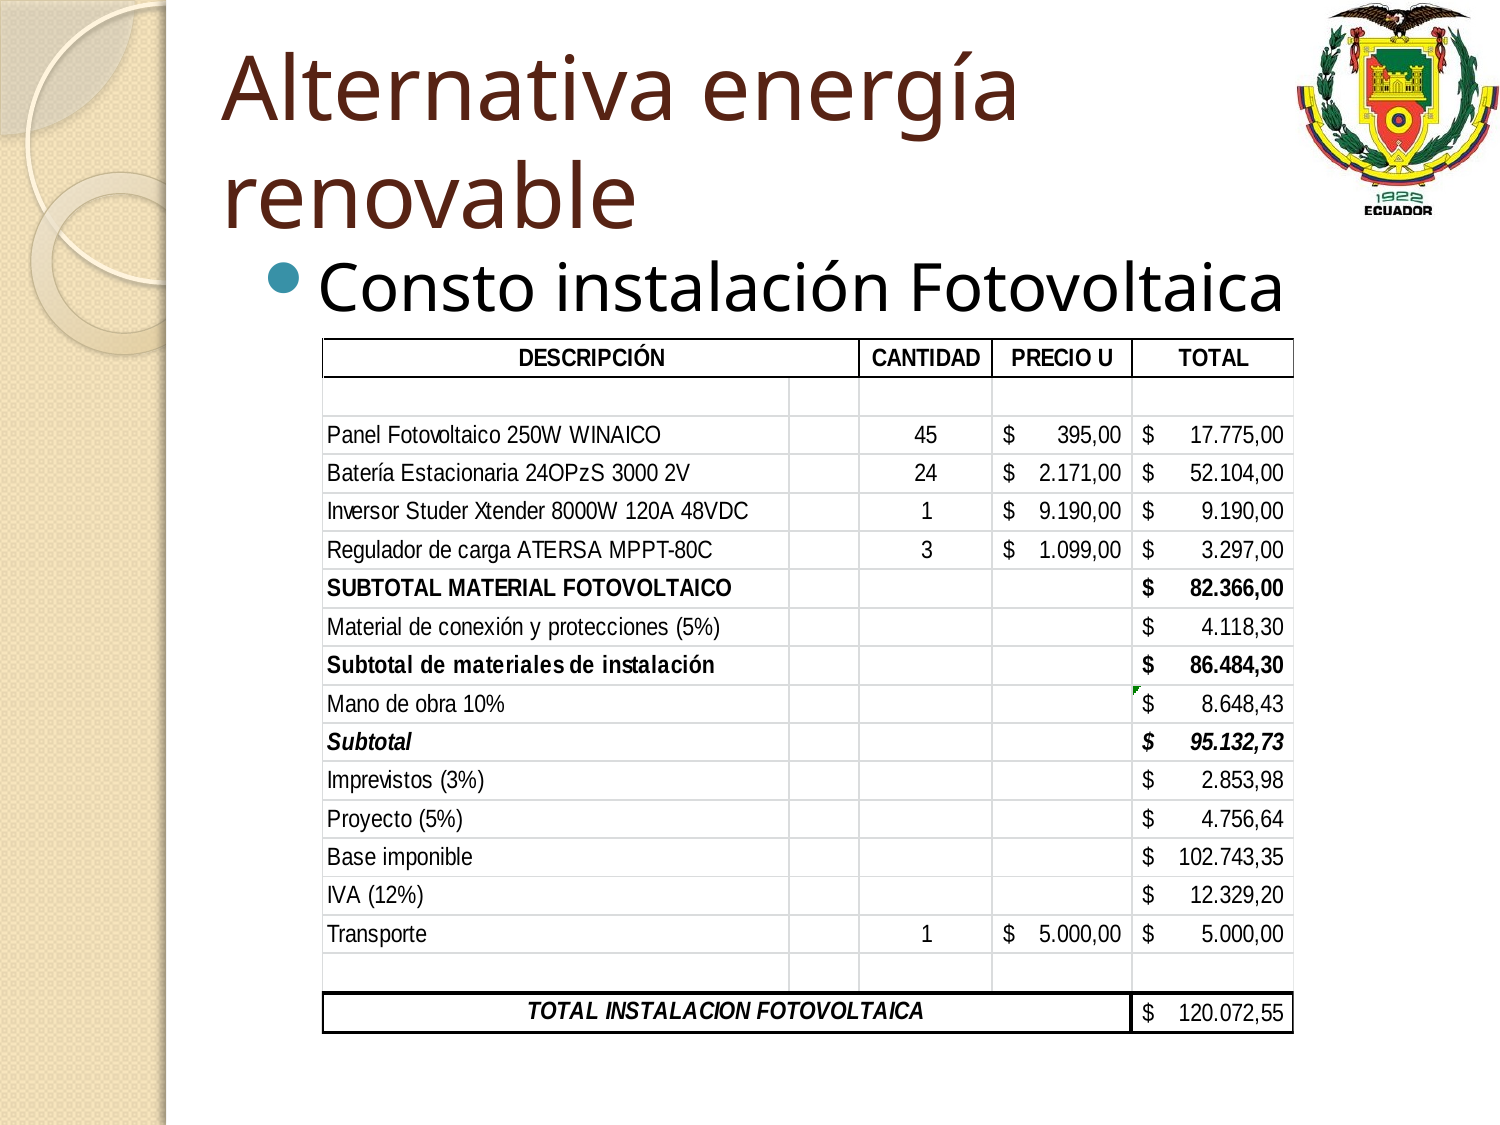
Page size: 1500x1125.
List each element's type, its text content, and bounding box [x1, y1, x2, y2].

picture [1294, 0, 1500, 221]
picture [321, 337, 1296, 1036]
title Alternativa energía renovable [206, 45, 1466, 233]
list Consto instalación Fotovoltaica [235, 237, 1466, 1024]
